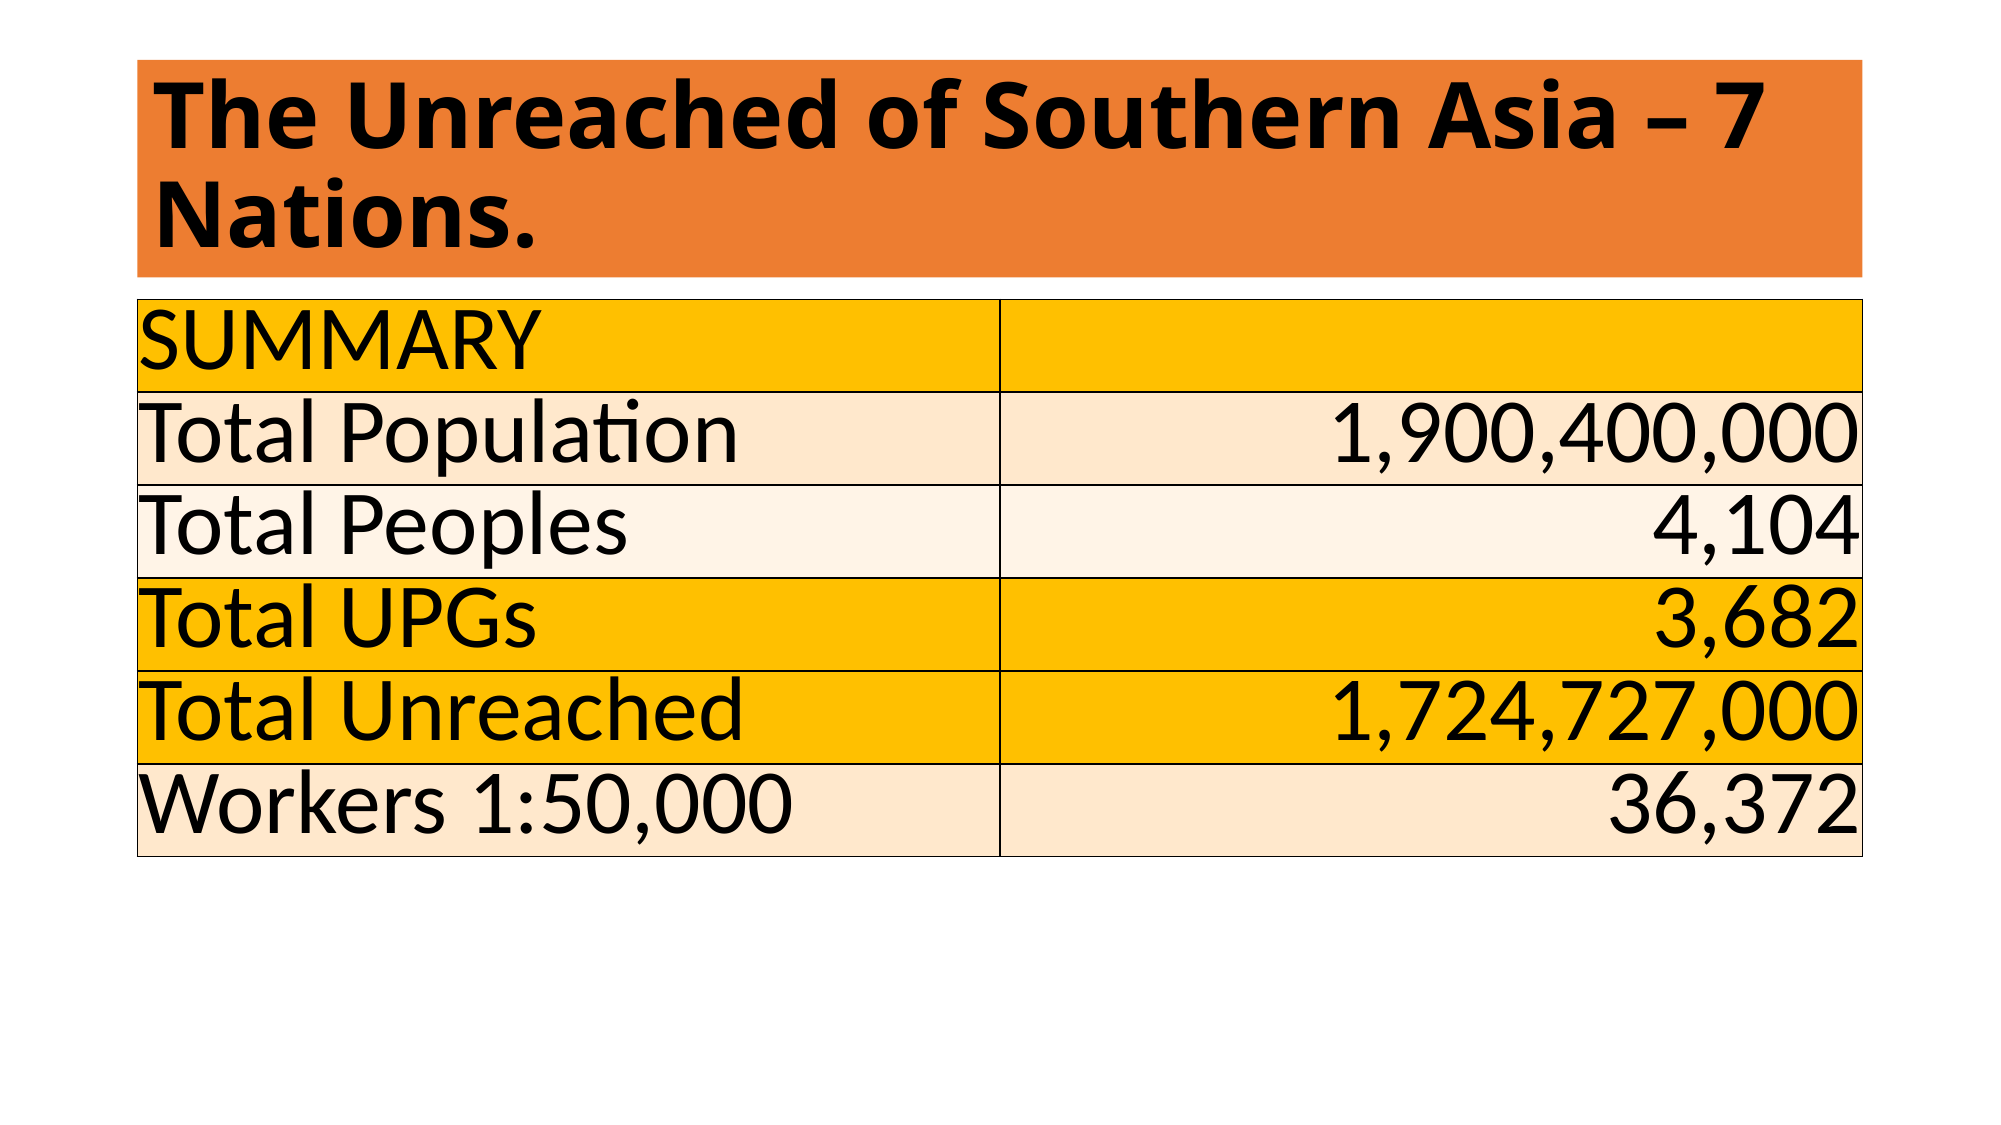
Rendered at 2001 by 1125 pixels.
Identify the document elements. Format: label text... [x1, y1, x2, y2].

table_header [1001, 300, 1862, 391]
table_cell 4,104 [1001, 486, 1862, 577]
table_cell Total Population [138, 393, 999, 484]
table_cell 1,900,400,000 [1001, 393, 1862, 484]
table_cell 36,372 [1001, 765, 1862, 856]
table_cell 1,724,727,000 [1001, 672, 1862, 763]
table_cell 3,682 [1001, 579, 1862, 670]
table_header SUMMARY [138, 300, 999, 391]
table_cell Total UPGs [138, 579, 999, 670]
table_cell Total Unreached [138, 672, 999, 763]
table_cell Workers 1:50,000 [138, 765, 999, 856]
title The Unreached of Southern Asia – 7 Nations. [137, 59, 1863, 278]
table_cell Total Peoples [138, 486, 999, 577]
